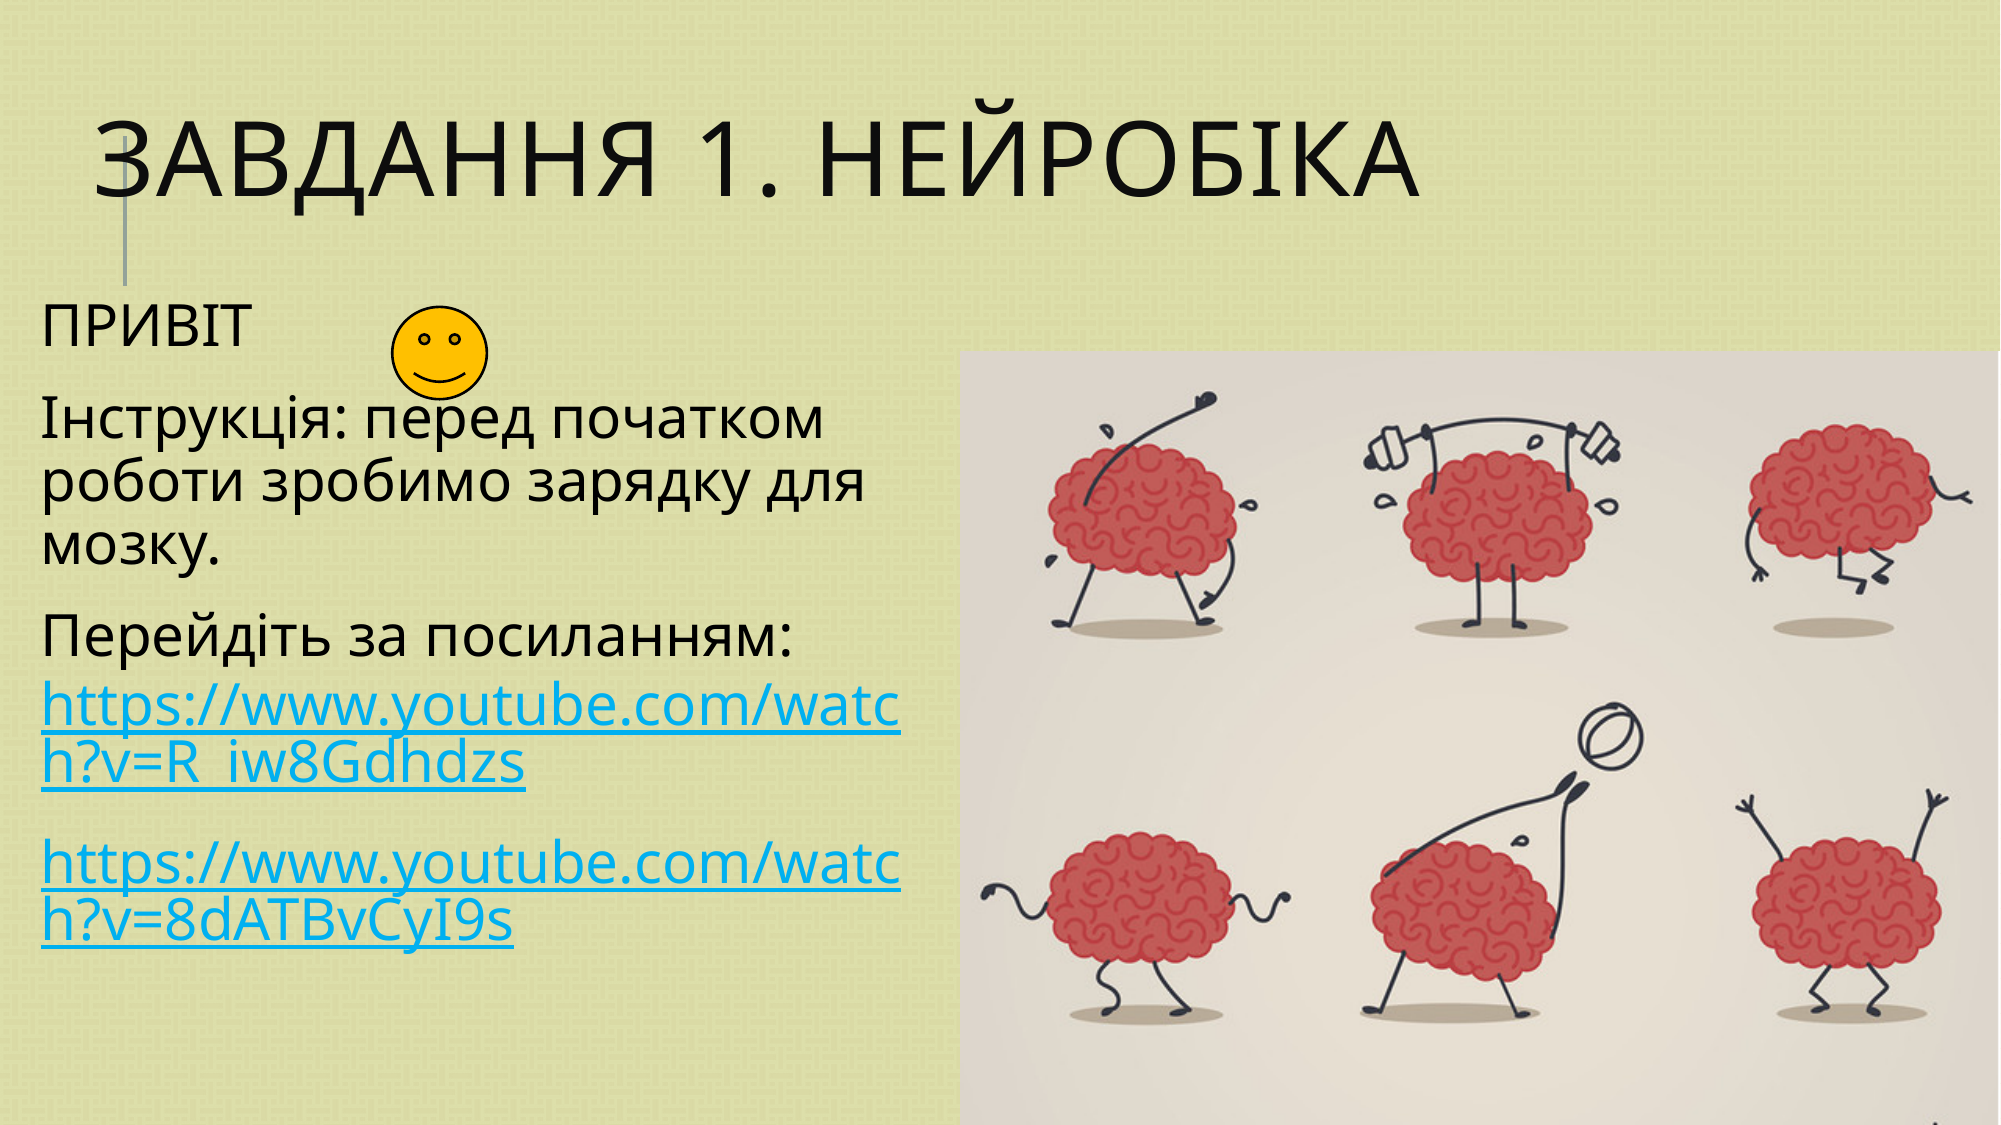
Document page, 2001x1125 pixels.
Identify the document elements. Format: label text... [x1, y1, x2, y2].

picture [960, 351, 2000, 1125]
list ПРИВІТ Інструкція: перед початком роботи зробимо зарядку для мозку. Перейдіть за посиланням: https://www.youtube.com/watch?v=R_iw8Gdhdzs https://www.youtube.com/watch?v=8dATBvCyI9s [18, 288, 921, 1121]
text_box [390, 305, 489, 401]
title Завдання 1. Нейробіка [78, 4, 1763, 329]
